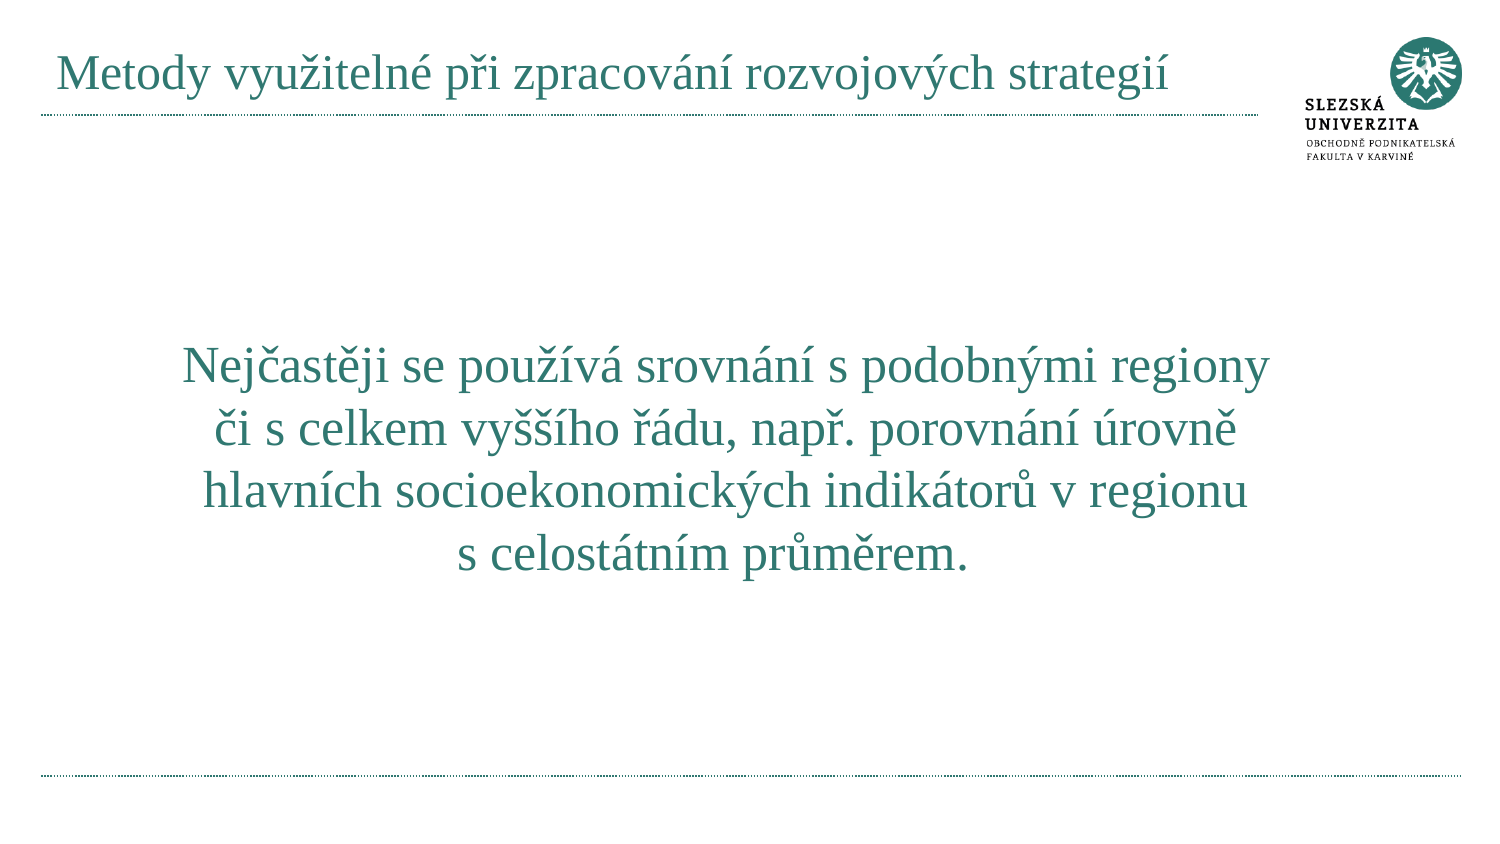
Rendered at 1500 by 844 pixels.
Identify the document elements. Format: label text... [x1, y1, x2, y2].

text_box Nejčastěji se používá srovnání s podobnými regiony či s celkem vyššího řádu, např. porovnání úrovně hlavních socioekonomických indikátorů v regionu s celostátním průměrem. [159, 323, 1294, 589]
title Metody využitelné při zpracování rozvojových strategií [41, 32, 1247, 116]
picture [1305, 37, 1462, 160]
